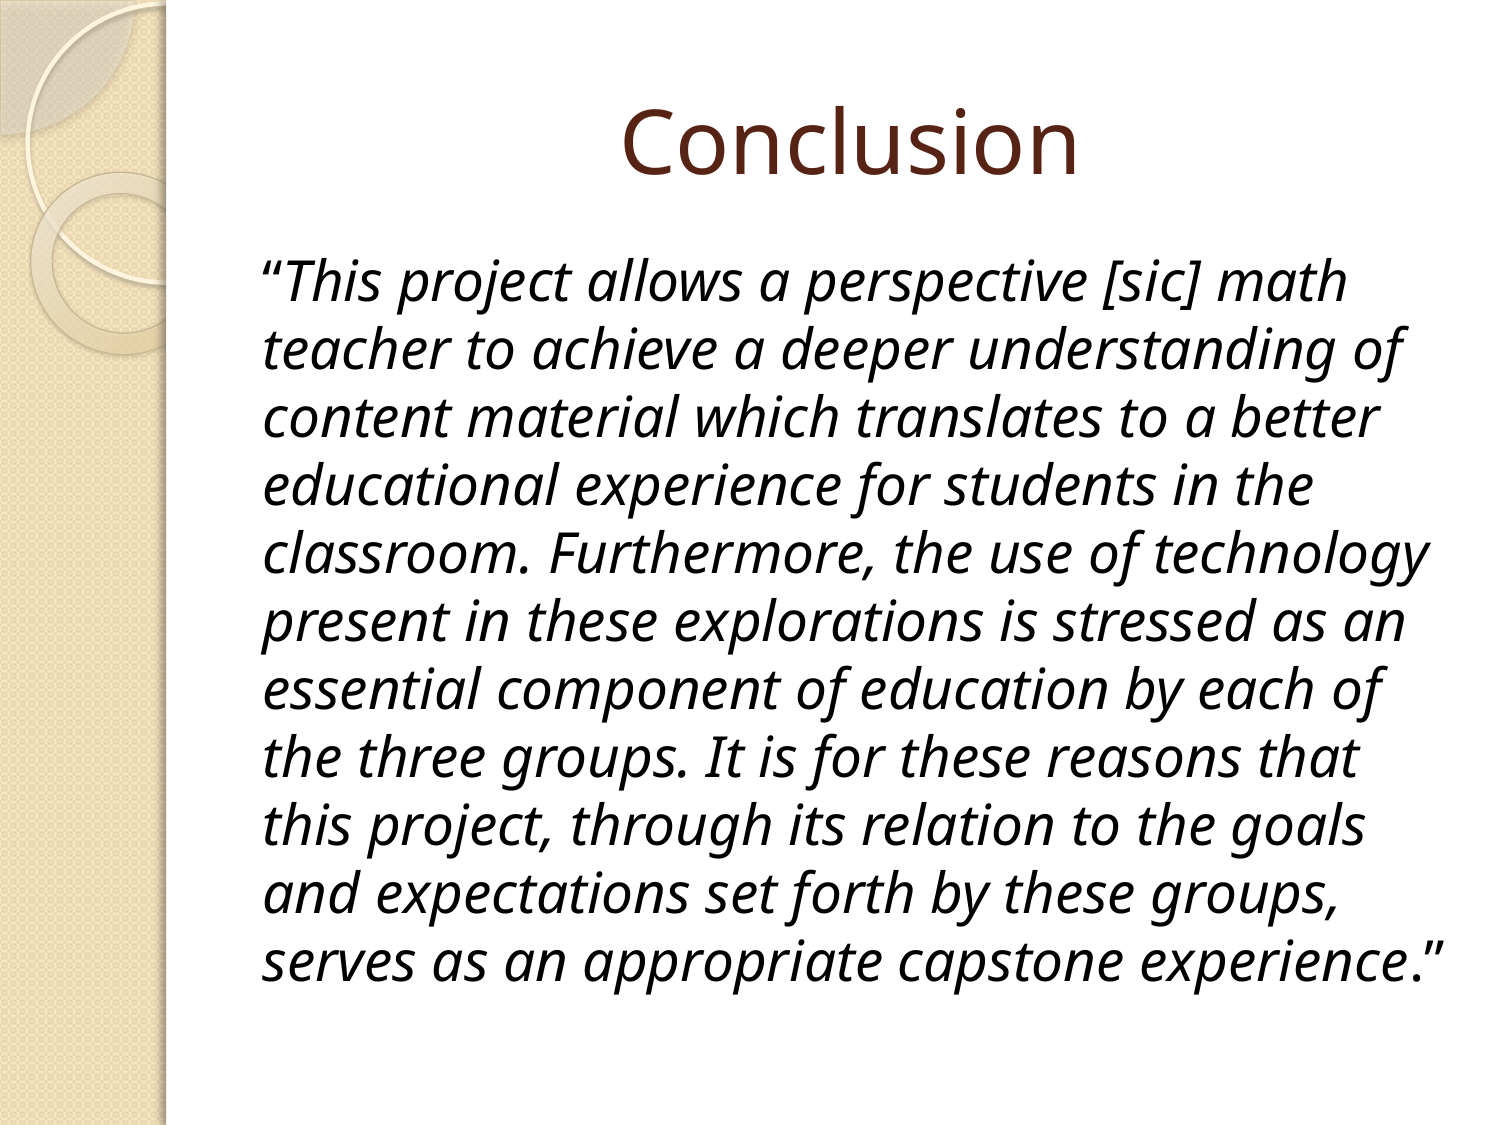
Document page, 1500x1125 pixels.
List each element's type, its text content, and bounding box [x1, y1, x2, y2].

list “This project allows a perspective [sic] math teacher to achieve a deeper understanding of content material which translates to a better educational experience for students in the classroom. Furthermore, the use of technology present in these explorations is stressed as an essential component of education by each of the three groups. It is for these reasons that this project, through its relation to the goals and expectations set forth by these groups, serves as an appropriate capstone experience.” [235, 237, 1466, 1025]
title Conclusion [235, 45, 1466, 233]
